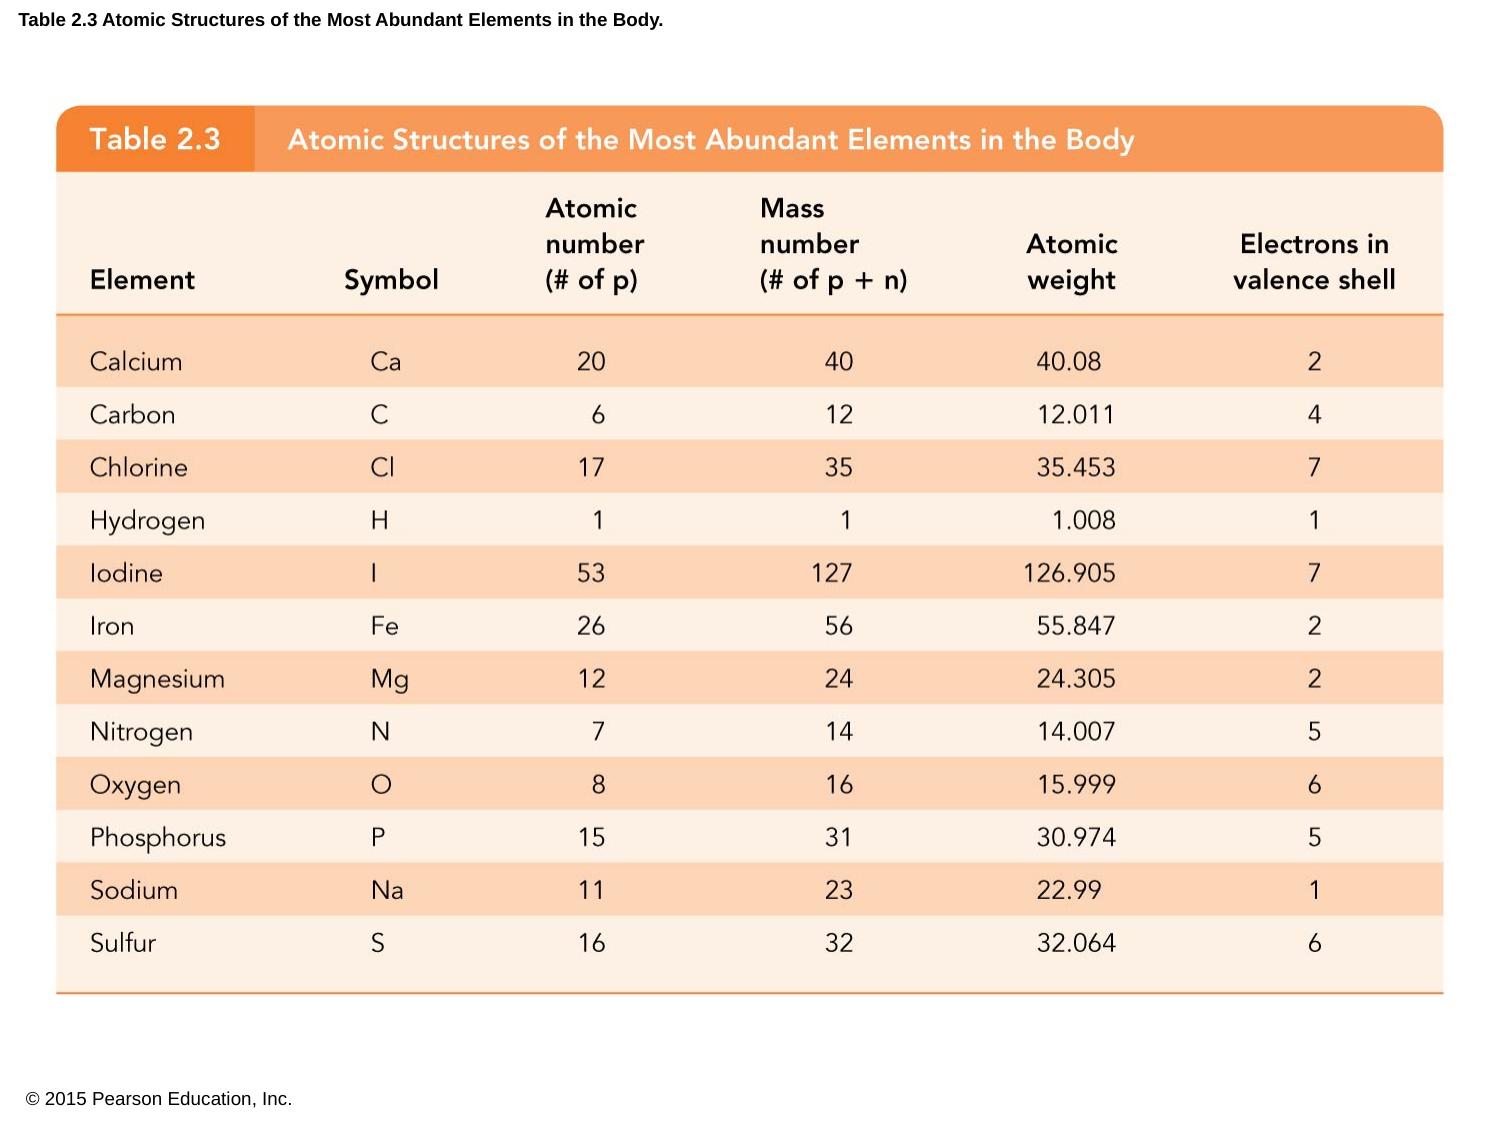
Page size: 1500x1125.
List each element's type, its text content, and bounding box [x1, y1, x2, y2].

picture [48, 98, 1452, 1000]
title Table 2.3 Atomic Structures of the Most Abundant Elements in the Body. [3, 0, 930, 50]
